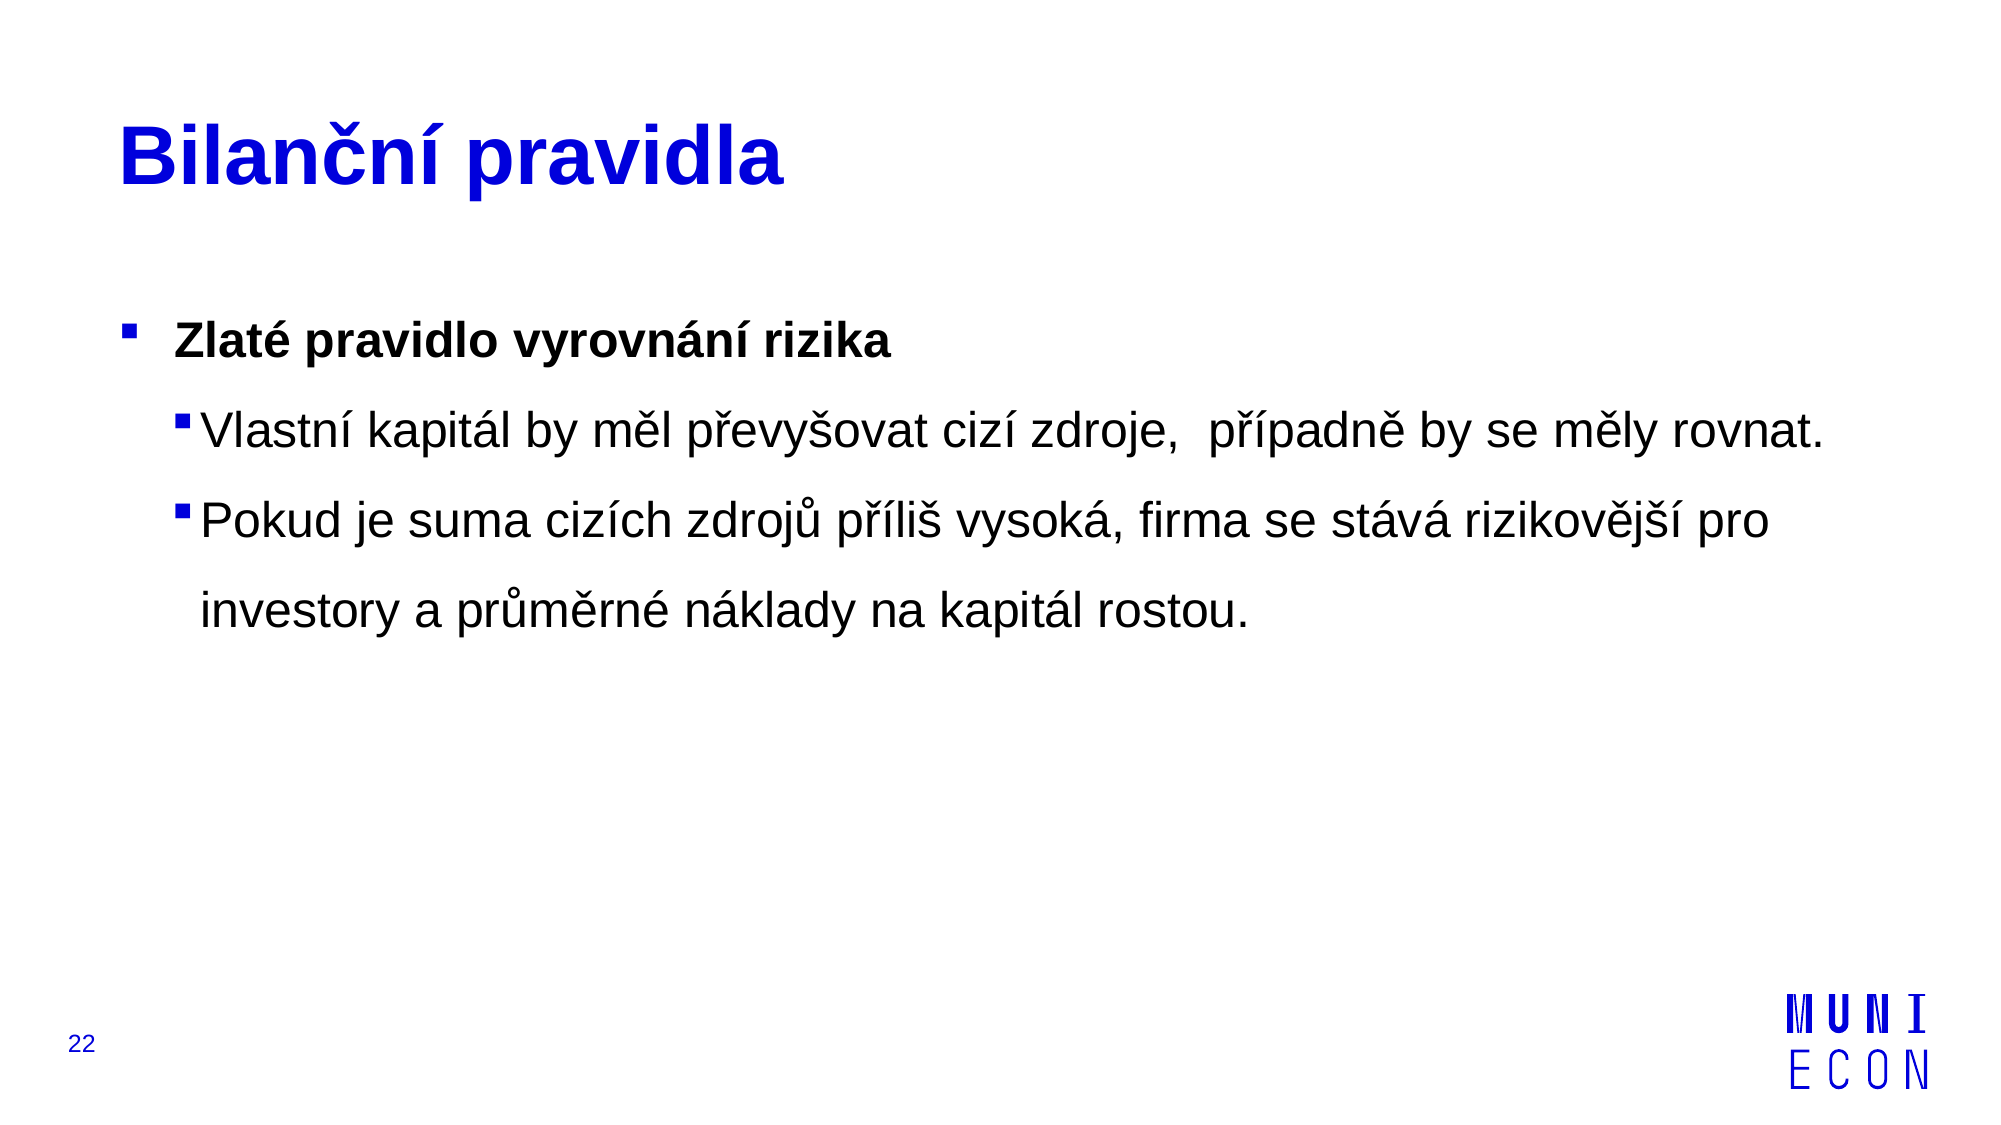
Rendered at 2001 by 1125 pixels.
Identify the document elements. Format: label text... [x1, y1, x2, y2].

list Zlaté pravidlo vyrovnání rizika Vlastní kapitál by měl převyšovat cizí zdroje, případně by se měly rovnat. Pokud je suma cizích zdrojů příliš vysoká, firma se stává rizikovější pro investory a průměrné náklady na kapitál rostou. [118, 277, 1883, 957]
slide_number 22 [67, 1021, 110, 1063]
title Bilanční pravidla [118, 118, 1883, 193]
